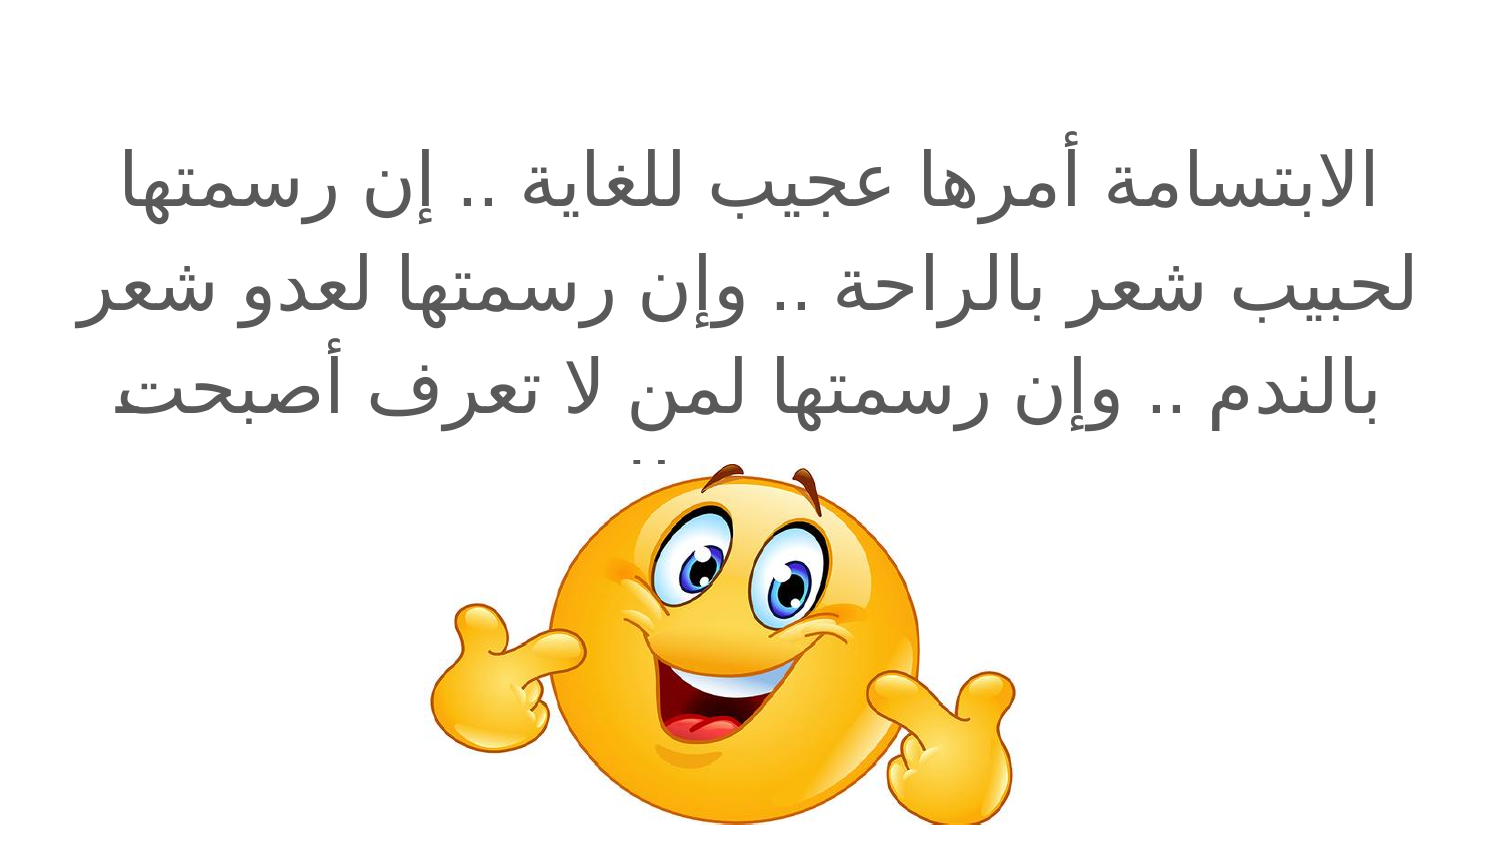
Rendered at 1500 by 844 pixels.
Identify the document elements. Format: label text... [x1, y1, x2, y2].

list الابتسامة أمرها عجيب للغاية .. إن رسمتها لحبيب شعر بالراحة .. وإن رسمتها لعدو شعر بالندم .. وإن رسمتها لمن لا تعرف أصبحت صدقة لك . [51, 103, 1449, 573]
picture [424, 464, 1022, 826]
